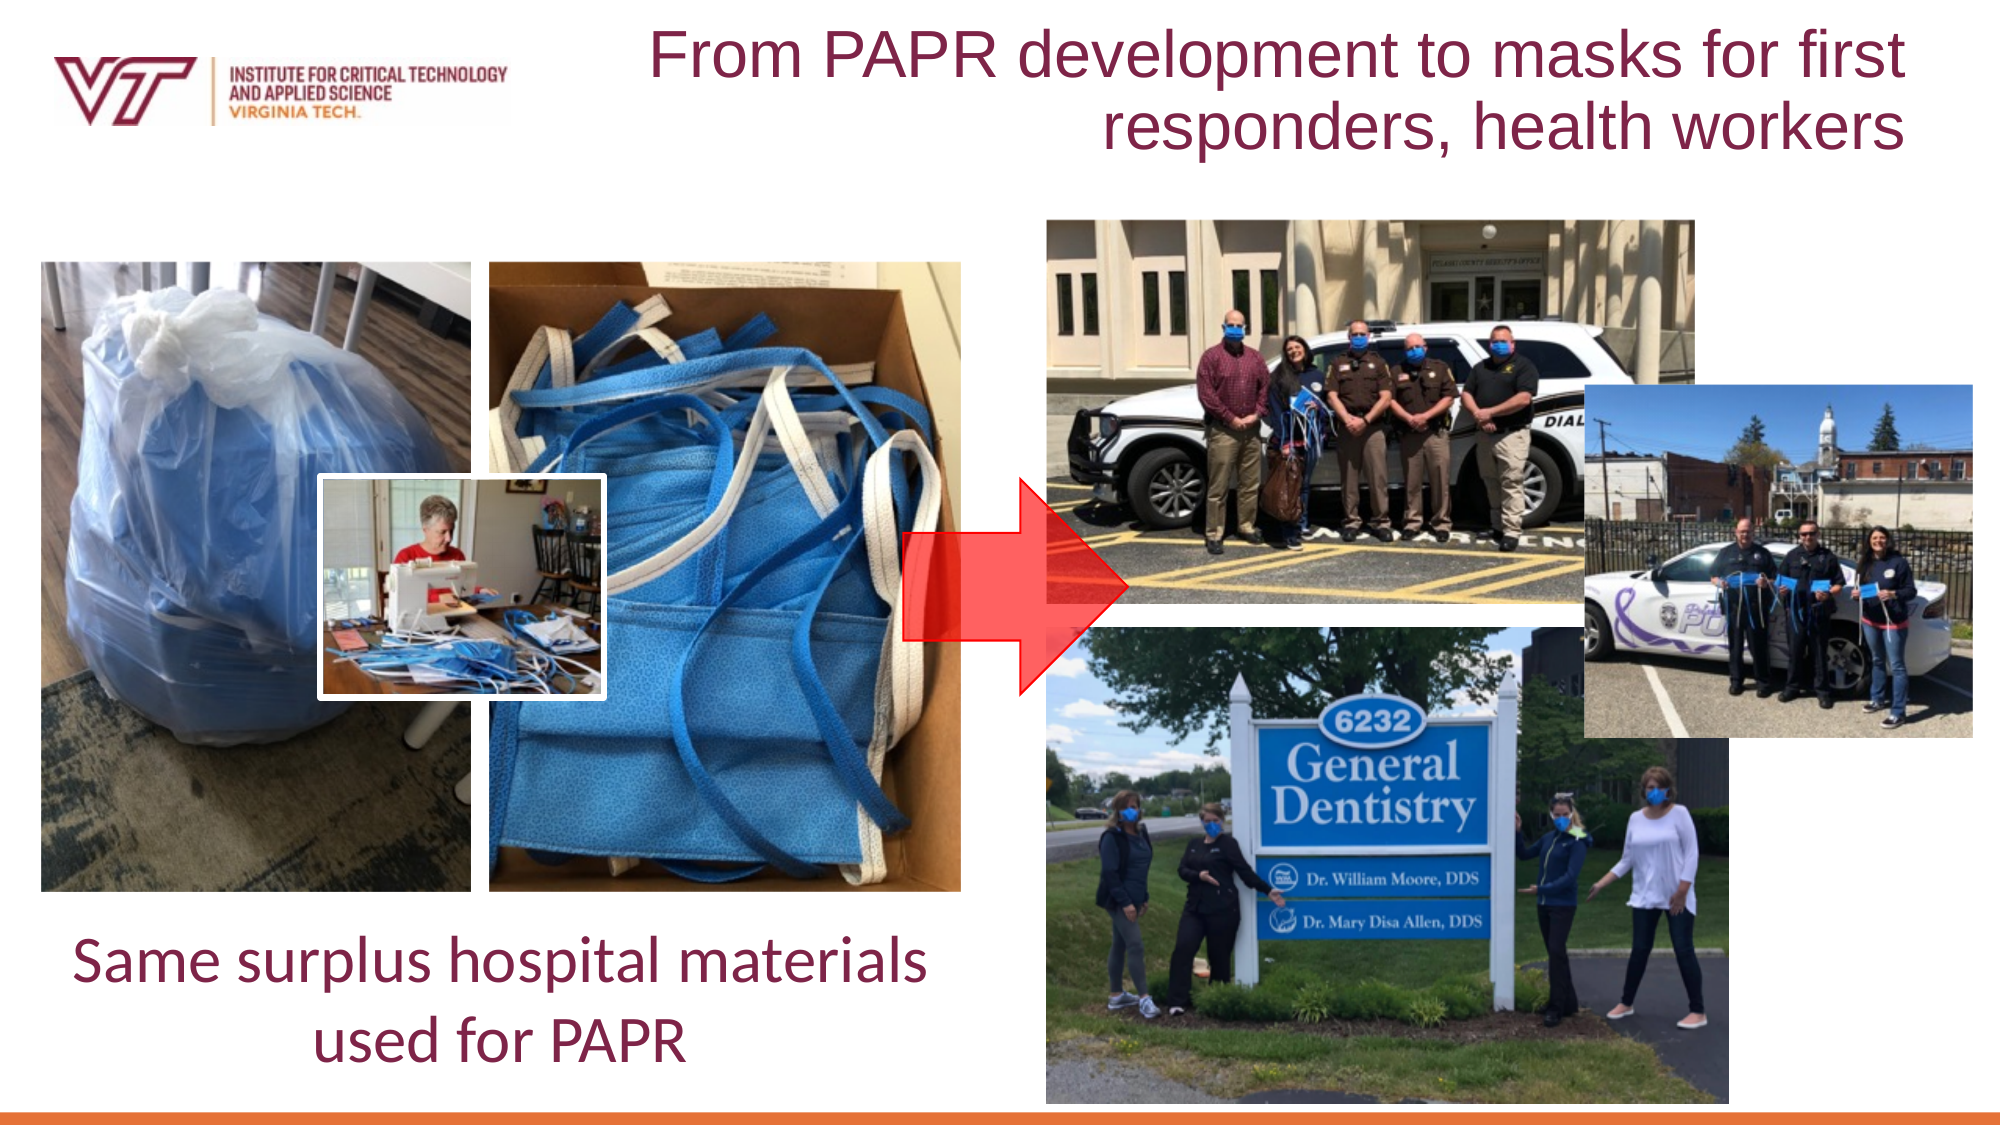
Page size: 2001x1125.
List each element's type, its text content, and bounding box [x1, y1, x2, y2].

text_box [1040, 497, 1130, 677]
picture [0, 263, 1040, 891]
text_box Same surplus hospital materials used for PAPR [40, 908, 961, 1084]
picture [1046, 86, 1972, 1104]
title From PAPR development to masks for first responders, health workers [547, 5, 1922, 179]
picture [54, 57, 511, 126]
